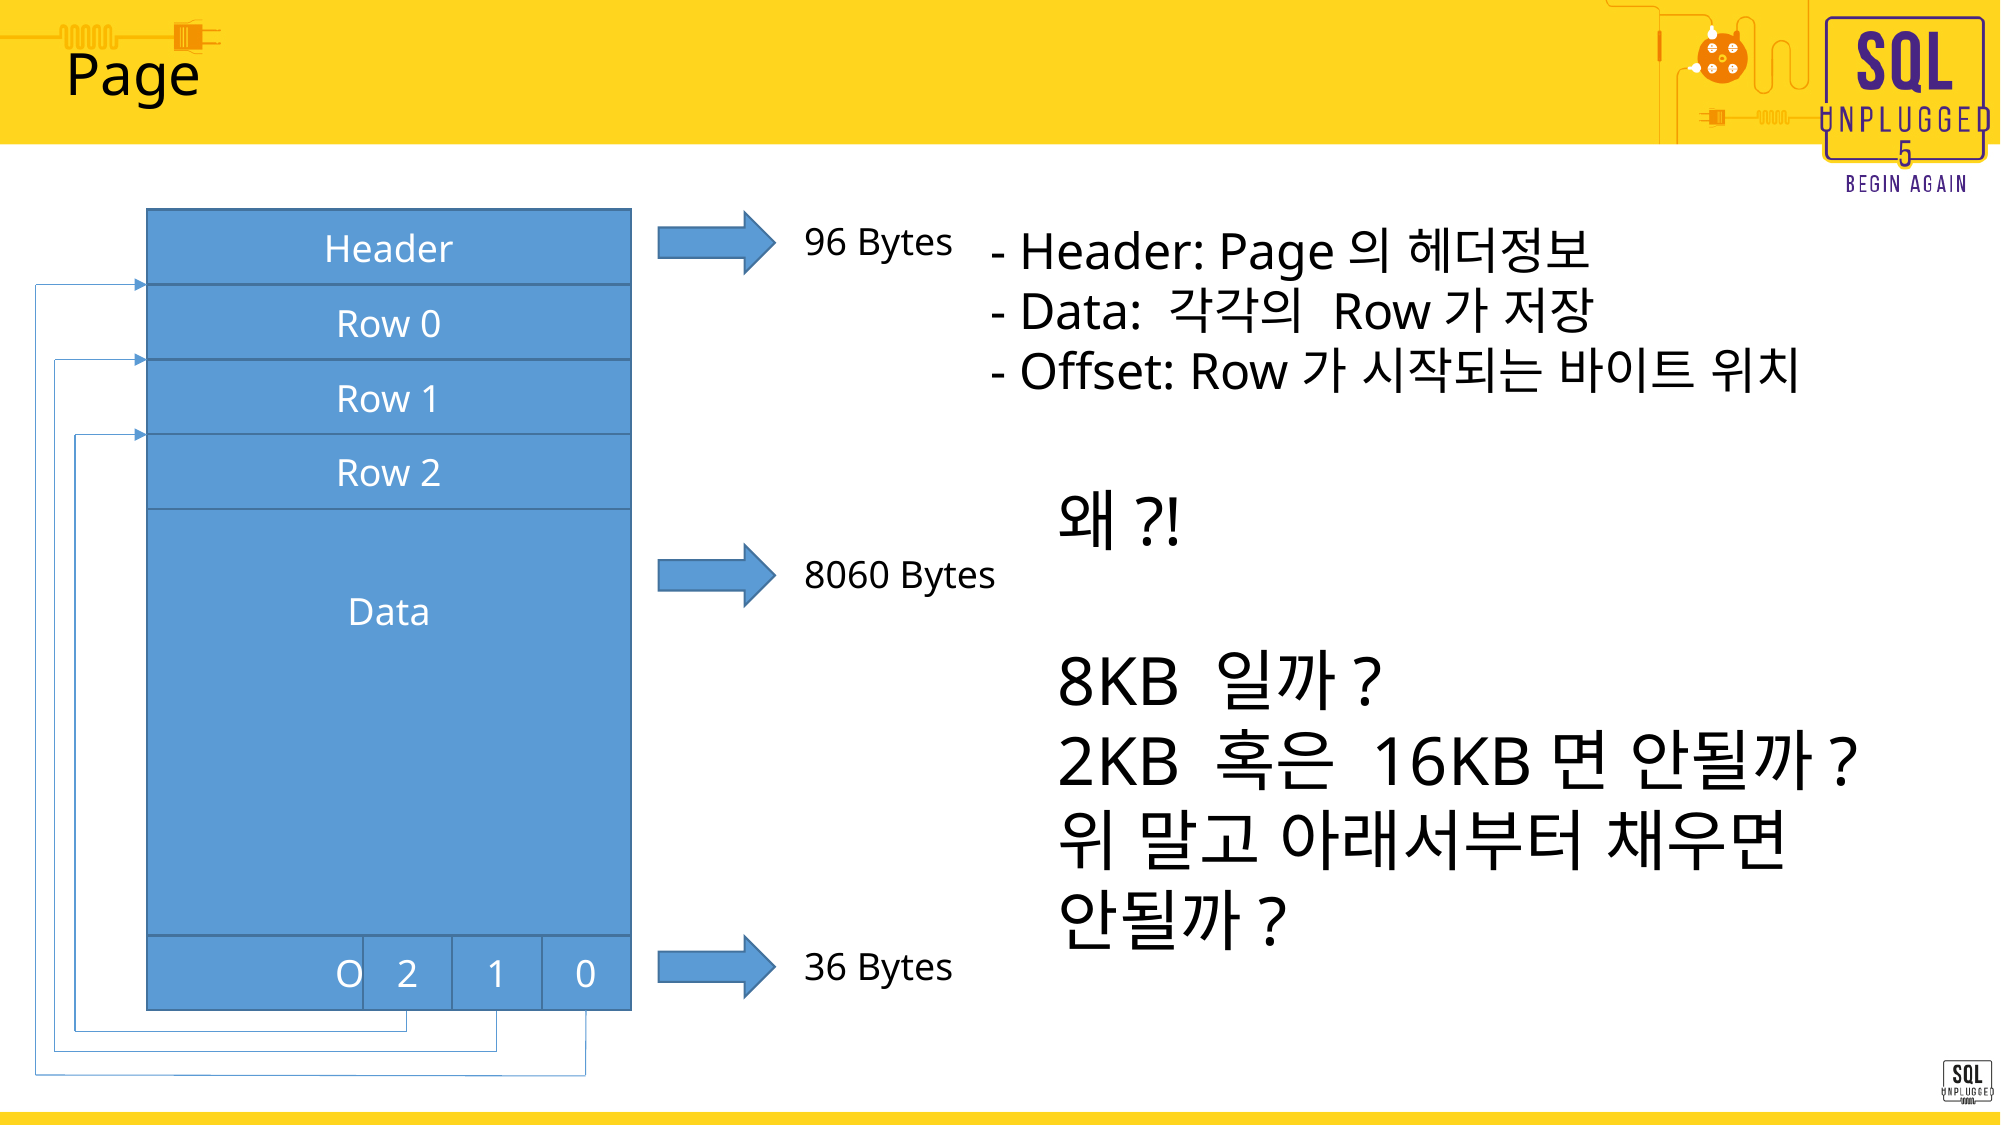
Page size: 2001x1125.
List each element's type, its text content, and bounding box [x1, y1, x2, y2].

text_box [657, 209, 777, 276]
text_box [657, 542, 777, 609]
text_box Offset [146, 934, 362, 1011]
text_box 왜?! 8KB 일까? 2KB 혹은 16KB면 안될까? 위 말고 아래서부터 채우면 안될까? [1043, 471, 1940, 966]
text_box Header [146, 208, 632, 283]
text_box [657, 933, 777, 1000]
text_box - Header: Page의 헤더정보 - Data: 각각의 Row가 저장 - Offset: Row가 시작되는 바이트 위치 [962, 212, 1989, 408]
text_box Row 1 [146, 358, 632, 433]
text_box 1 [453, 934, 543, 1011]
text_box 36 Bytes [789, 935, 1044, 995]
text_box Row 2 [146, 433, 632, 510]
text_box 96 Bytes [789, 211, 1044, 271]
text_box Row 0 [146, 283, 632, 358]
text_box 8060 Bytes [789, 543, 1043, 604]
text_box 0 [543, 934, 632, 1011]
text_box 2 [362, 934, 453, 1011]
title Page [50, 38, 1851, 126]
picture [0, 0, 2001, 1125]
text_box Data [146, 510, 632, 934]
